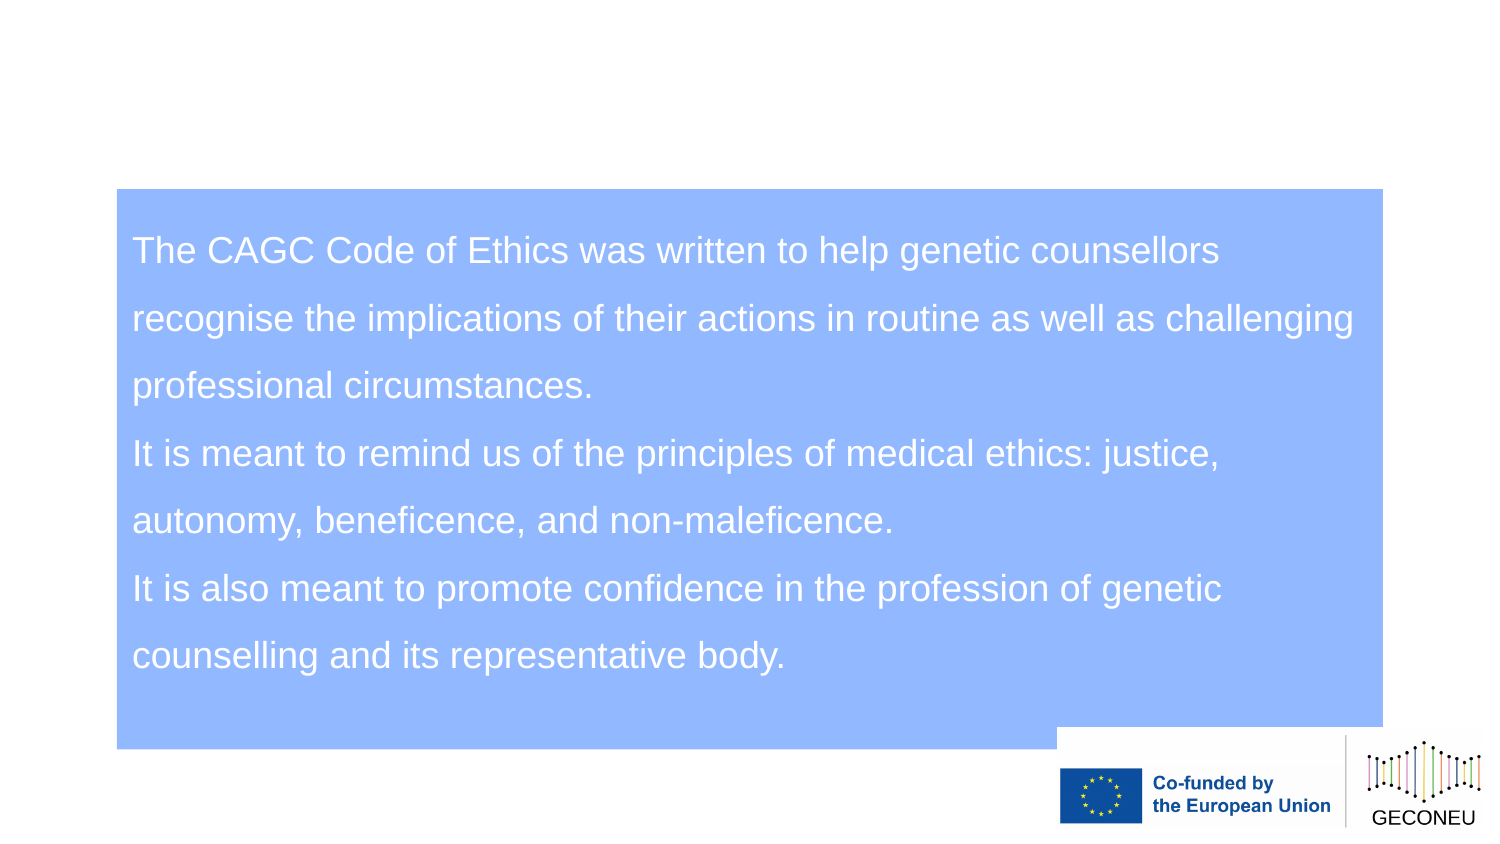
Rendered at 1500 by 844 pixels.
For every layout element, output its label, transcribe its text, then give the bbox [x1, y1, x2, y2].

list The CAGC Code of Ethics was written to help genetic counsellors recognise the implications of their actions in routine as well as challenging professional circumstances. It is meant to remind us of the principles of medical ethics: justice, autonomy, beneficence, and non-maleficence. It is also meant to promote confidence in the profession of genetic counselling and its representative body. [116, 189, 1383, 750]
picture [1057, 727, 1485, 835]
